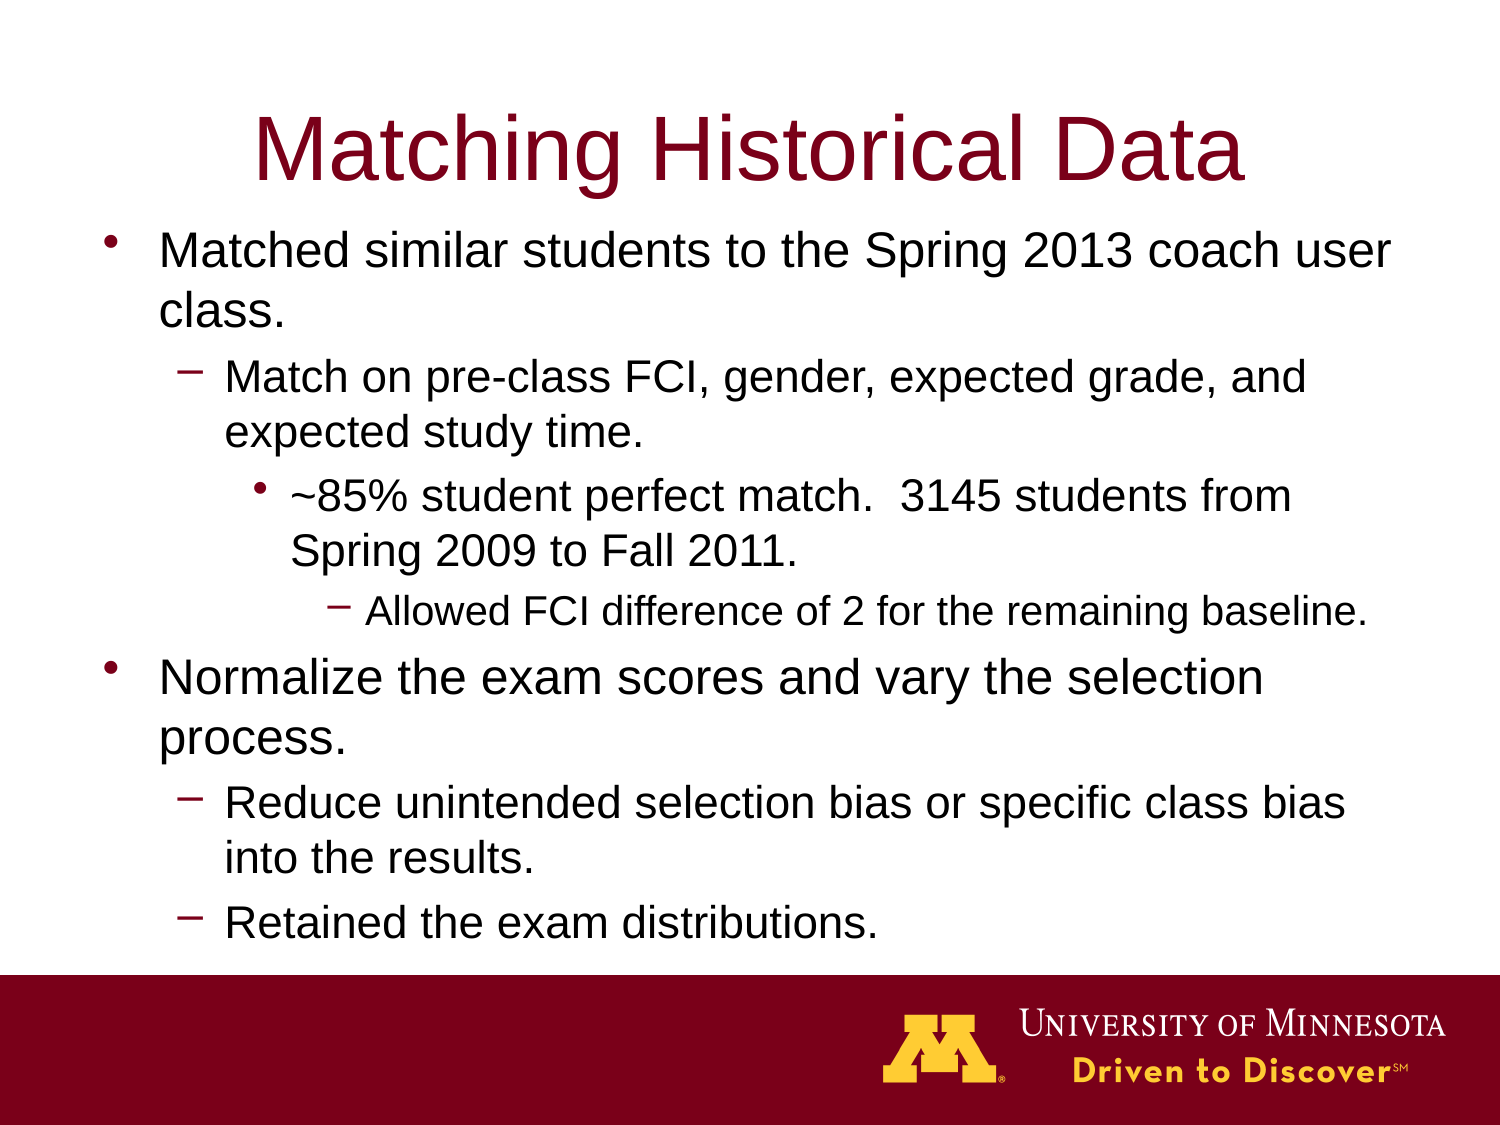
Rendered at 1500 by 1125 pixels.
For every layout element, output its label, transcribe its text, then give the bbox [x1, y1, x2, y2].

title Matching Historical Data [112, 50, 1388, 210]
list Matched similar students to the Spring 2013 coach user class. Match on pre-class FCI, gender, expected grade, and expected study time. ~85% student perfect match. 3145 students from Spring 2009 to Fall 2011. Allowed FCI difference of 2 for the remaining baseline. Normalize the exam scores and vary the selection process. Reduce unintended selection bias or specific class bias into the results. Retained the exam distributions. [87, 210, 1420, 969]
picture [0, 975, 1500, 1125]
